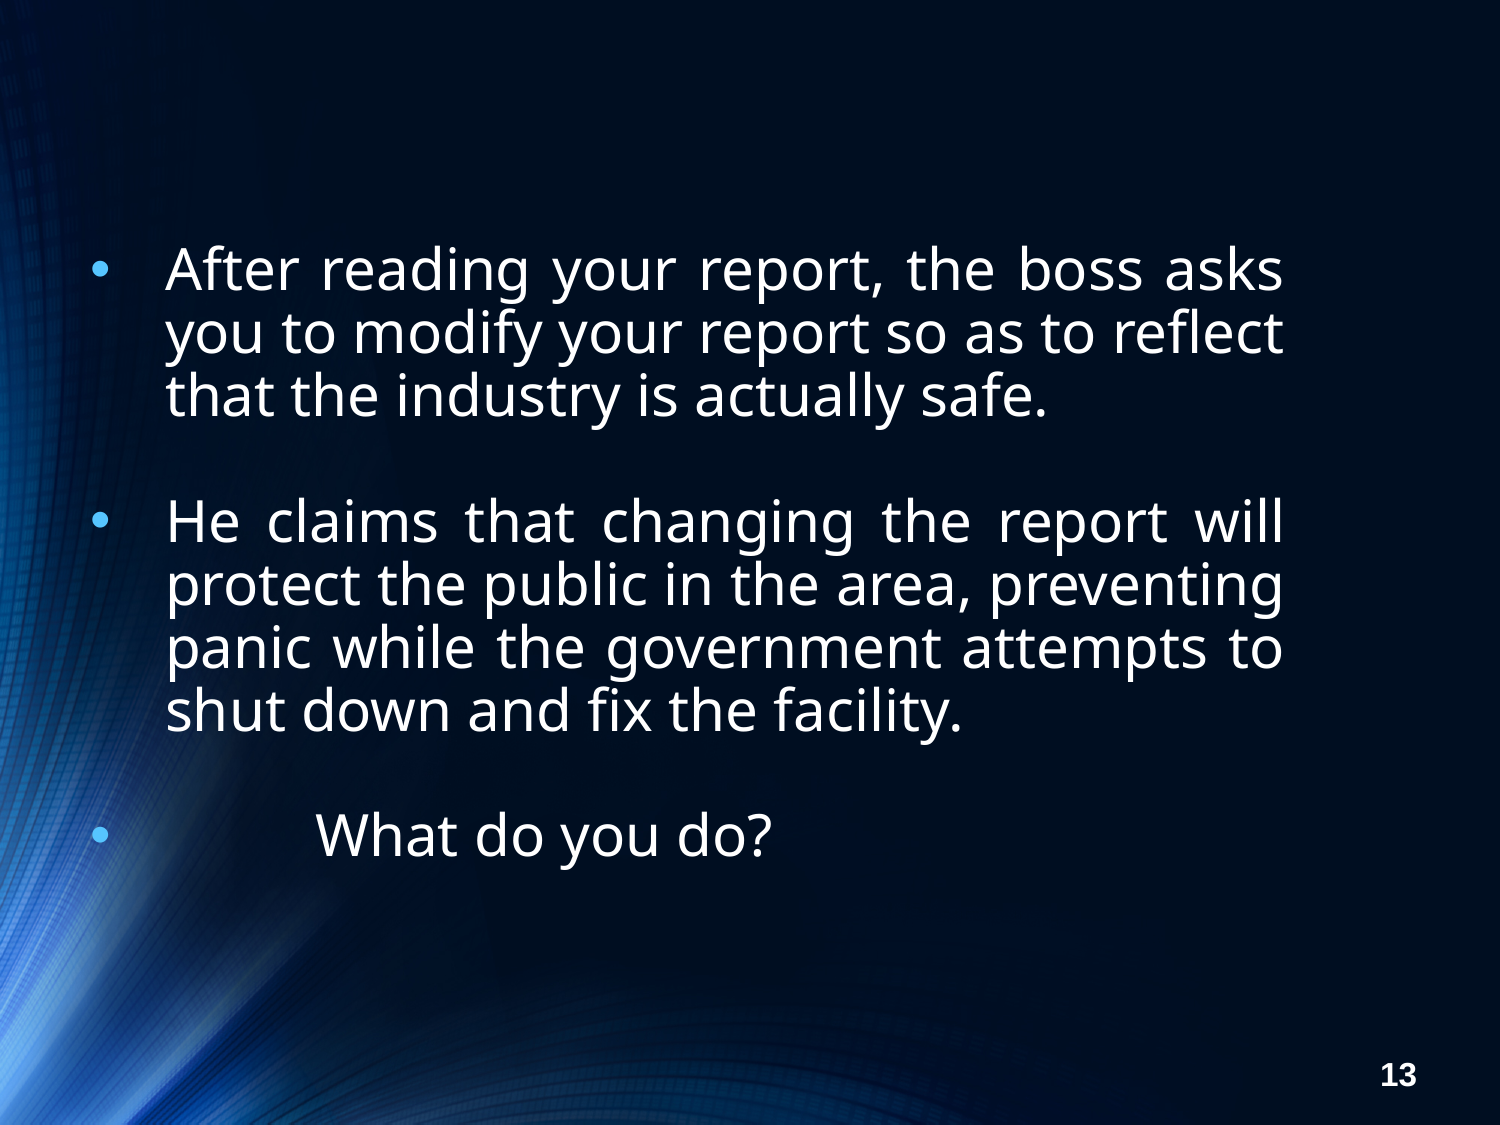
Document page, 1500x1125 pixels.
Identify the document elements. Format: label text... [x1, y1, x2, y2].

list After reading your report, the boss asks you to modify your report so as to reflect that the industry is actually safe. He claims that changing the report will protect the public in the area, preventing panic while the government attempts to shut down and fix the facility. What do you do? [75, 232, 1300, 1032]
slide_number 13 [1328, 1050, 1433, 1096]
picture [0, 0, 1500, 1125]
